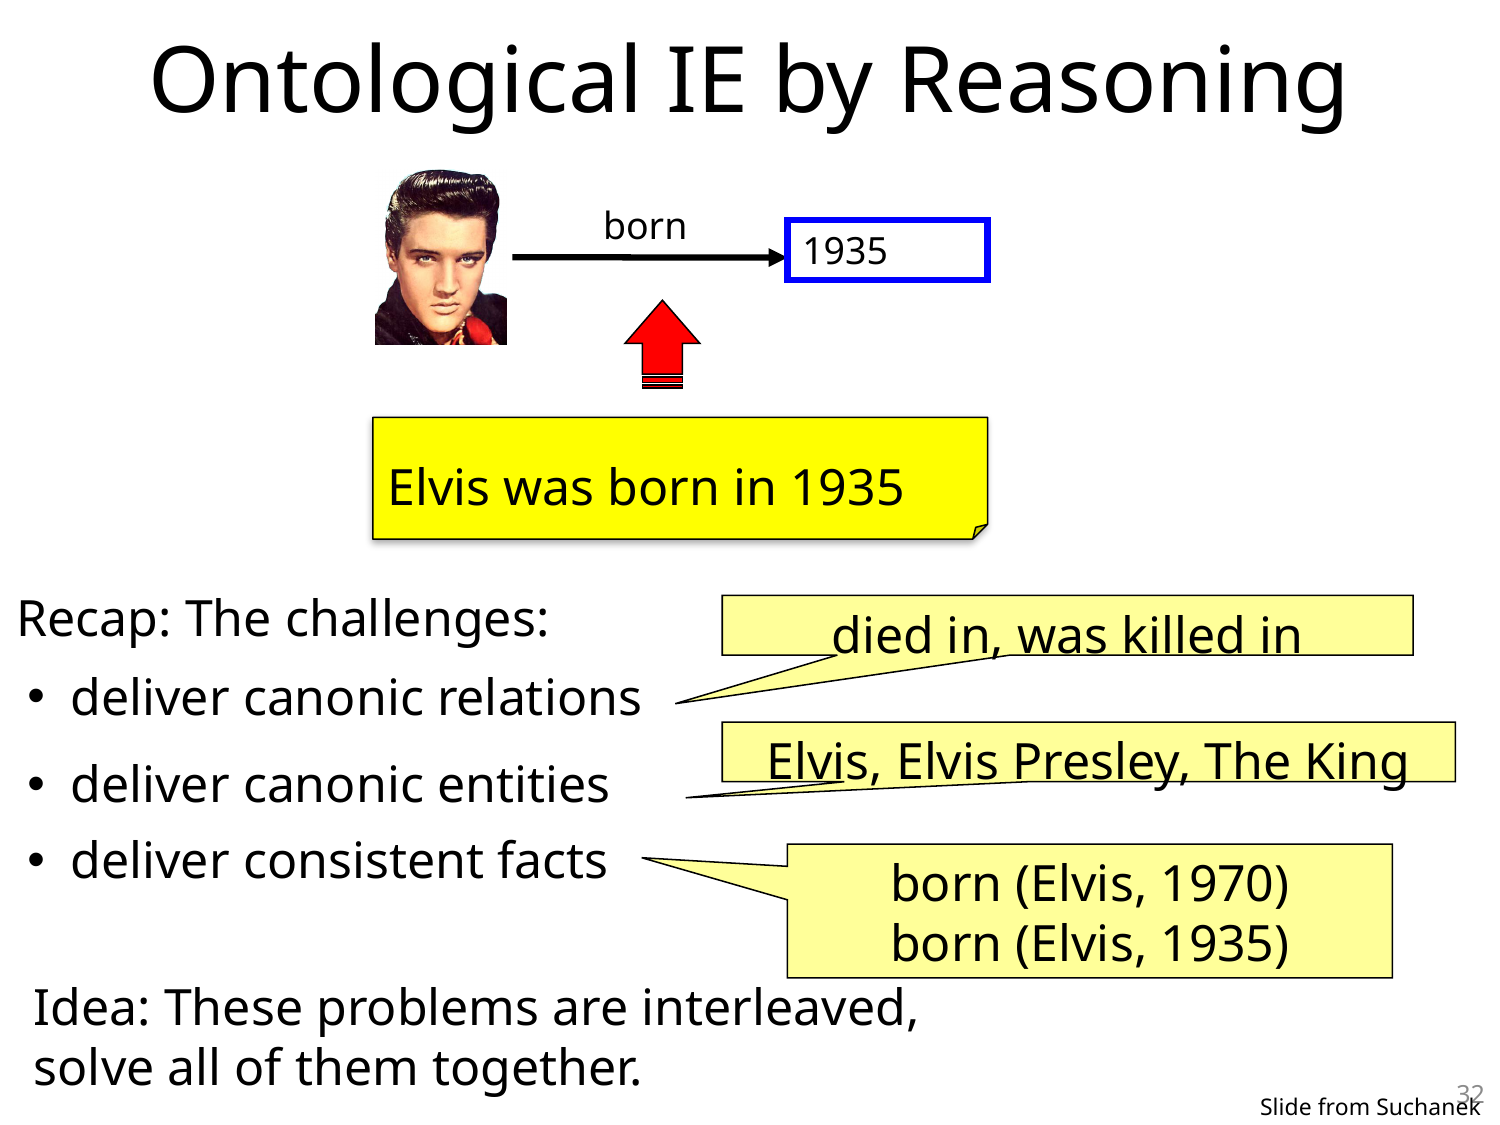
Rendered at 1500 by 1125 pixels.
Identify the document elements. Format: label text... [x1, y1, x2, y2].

text_box [512, 251, 787, 264]
text_box Idea: These problems are interleaved, solve all of them together. [19, 968, 949, 1104]
text_box deliver consistent facts [12, 821, 800, 897]
slide_number 32 [1025, 1065, 1500, 1125]
text_box Elvis, Elvis Presley, The King [685, 722, 1456, 798]
text_box deliver canonic entities [12, 745, 800, 821]
picture [374, 169, 507, 345]
text_box 1935 [787, 219, 988, 281]
text_box died in, was killed in [675, 595, 1414, 704]
text_box [624, 300, 700, 375]
text_box Slide from Suchanek [1245, 1085, 1497, 1125]
title Ontological IE by Reasoning [75, 0, 1425, 152]
text_box deliver canonic relations [12, 657, 800, 734]
text_box born (Elvis, 1970) born (Elvis, 1935) [641, 844, 1393, 978]
text_box Elvis was born in 1935 [372, 416, 989, 540]
text_box Recap: The challenges: [1, 579, 1440, 655]
text_box [642, 376, 683, 383]
text_box born [588, 194, 723, 255]
